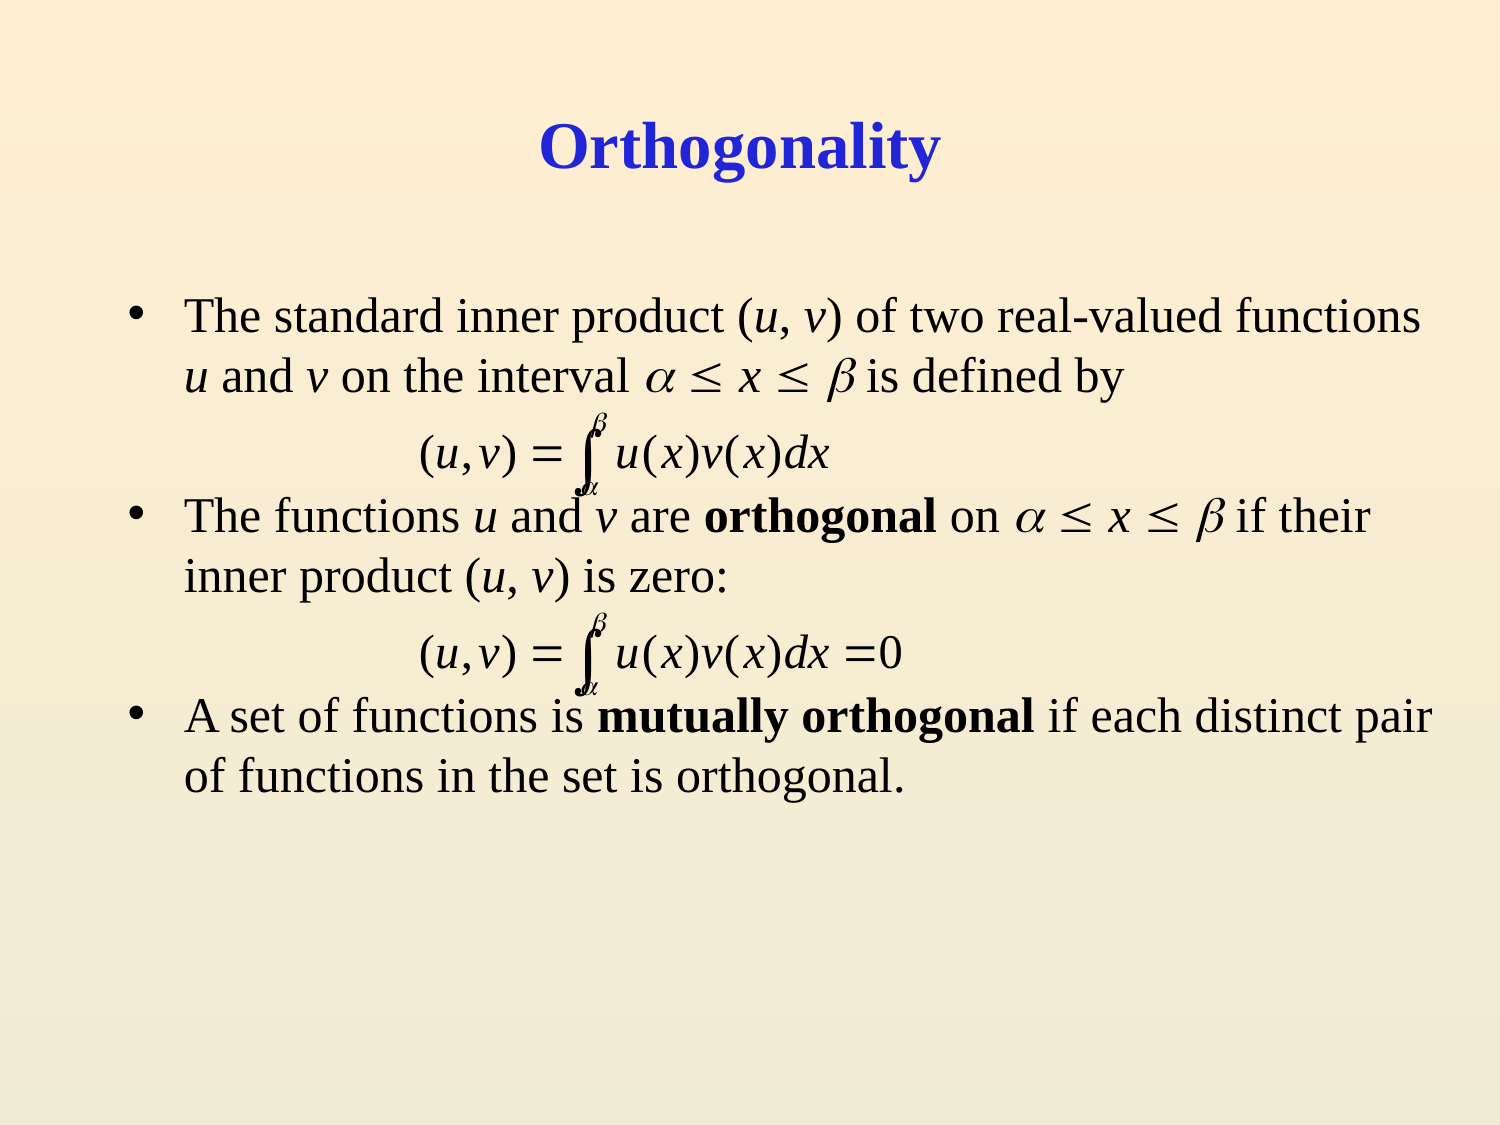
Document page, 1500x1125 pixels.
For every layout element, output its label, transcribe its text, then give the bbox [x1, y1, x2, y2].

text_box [412, 599, 911, 706]
title Orthogonality [75, 45, 1425, 233]
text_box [412, 399, 838, 506]
list The standard inner product (u, v) of two real-valued functions u and v on the interval   x   is defined by The functions u and v are orthogonal on   x   if their inner product (u, v) is zero: A set of functions is mutually orthogonal if each distinct pair of functions in the set is orthogonal. [112, 275, 1463, 1100]
